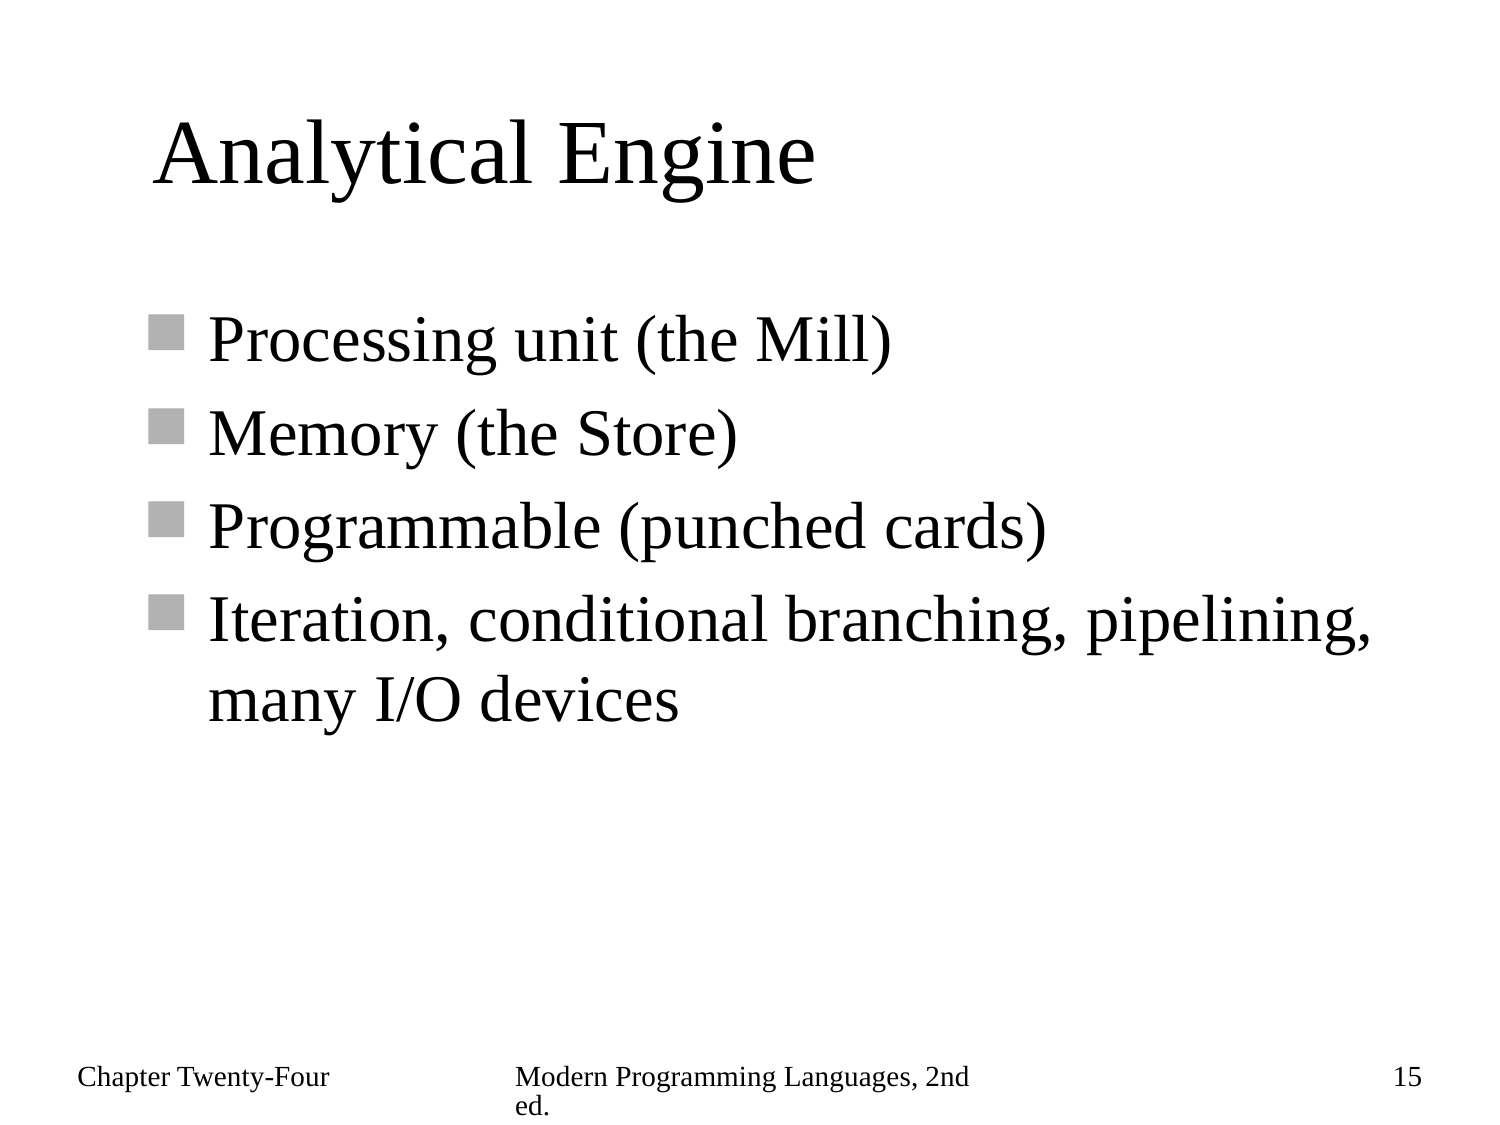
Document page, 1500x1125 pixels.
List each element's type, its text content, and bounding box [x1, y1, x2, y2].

list Processing unit (the Mill) Memory (the Store) Programmable (punched cards) Iteration, conditional branching, pipelining, many I/O devices [137, 287, 1413, 963]
slide_number Chapter Twenty-Four [62, 1036, 401, 1113]
slide_number 15 [1124, 1036, 1438, 1113]
footer Modern Programming Languages, 2nd ed. [499, 1036, 1001, 1113]
title Analytical Engine [137, 56, 1413, 238]
